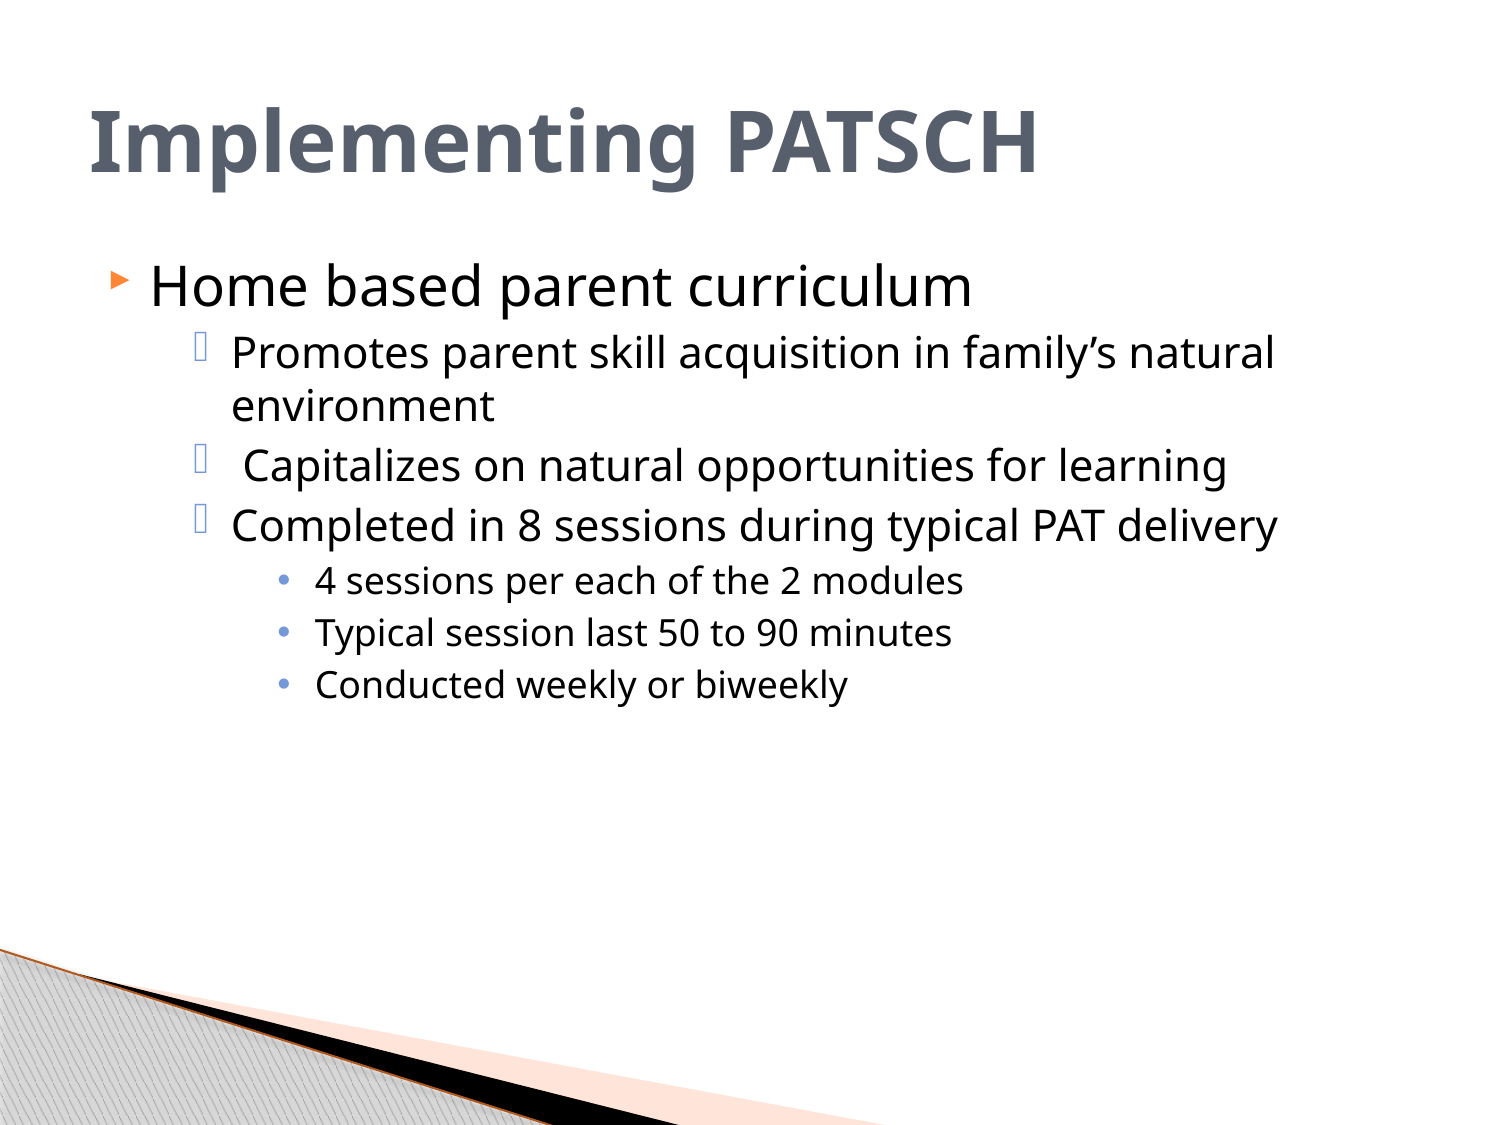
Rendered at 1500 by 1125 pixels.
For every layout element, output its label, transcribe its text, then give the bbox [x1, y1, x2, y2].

list Home based parent curriculum Promotes parent skill acquisition in family’s natural environment Capitalizes on natural opportunities for learning Completed in 8 sessions during typical PAT delivery 4 sessions per each of the 2 modules Typical session last 50 to 90 minutes Conducted weekly or biweekly [75, 243, 1425, 986]
title Implementing PATSCH [75, 45, 1425, 233]
